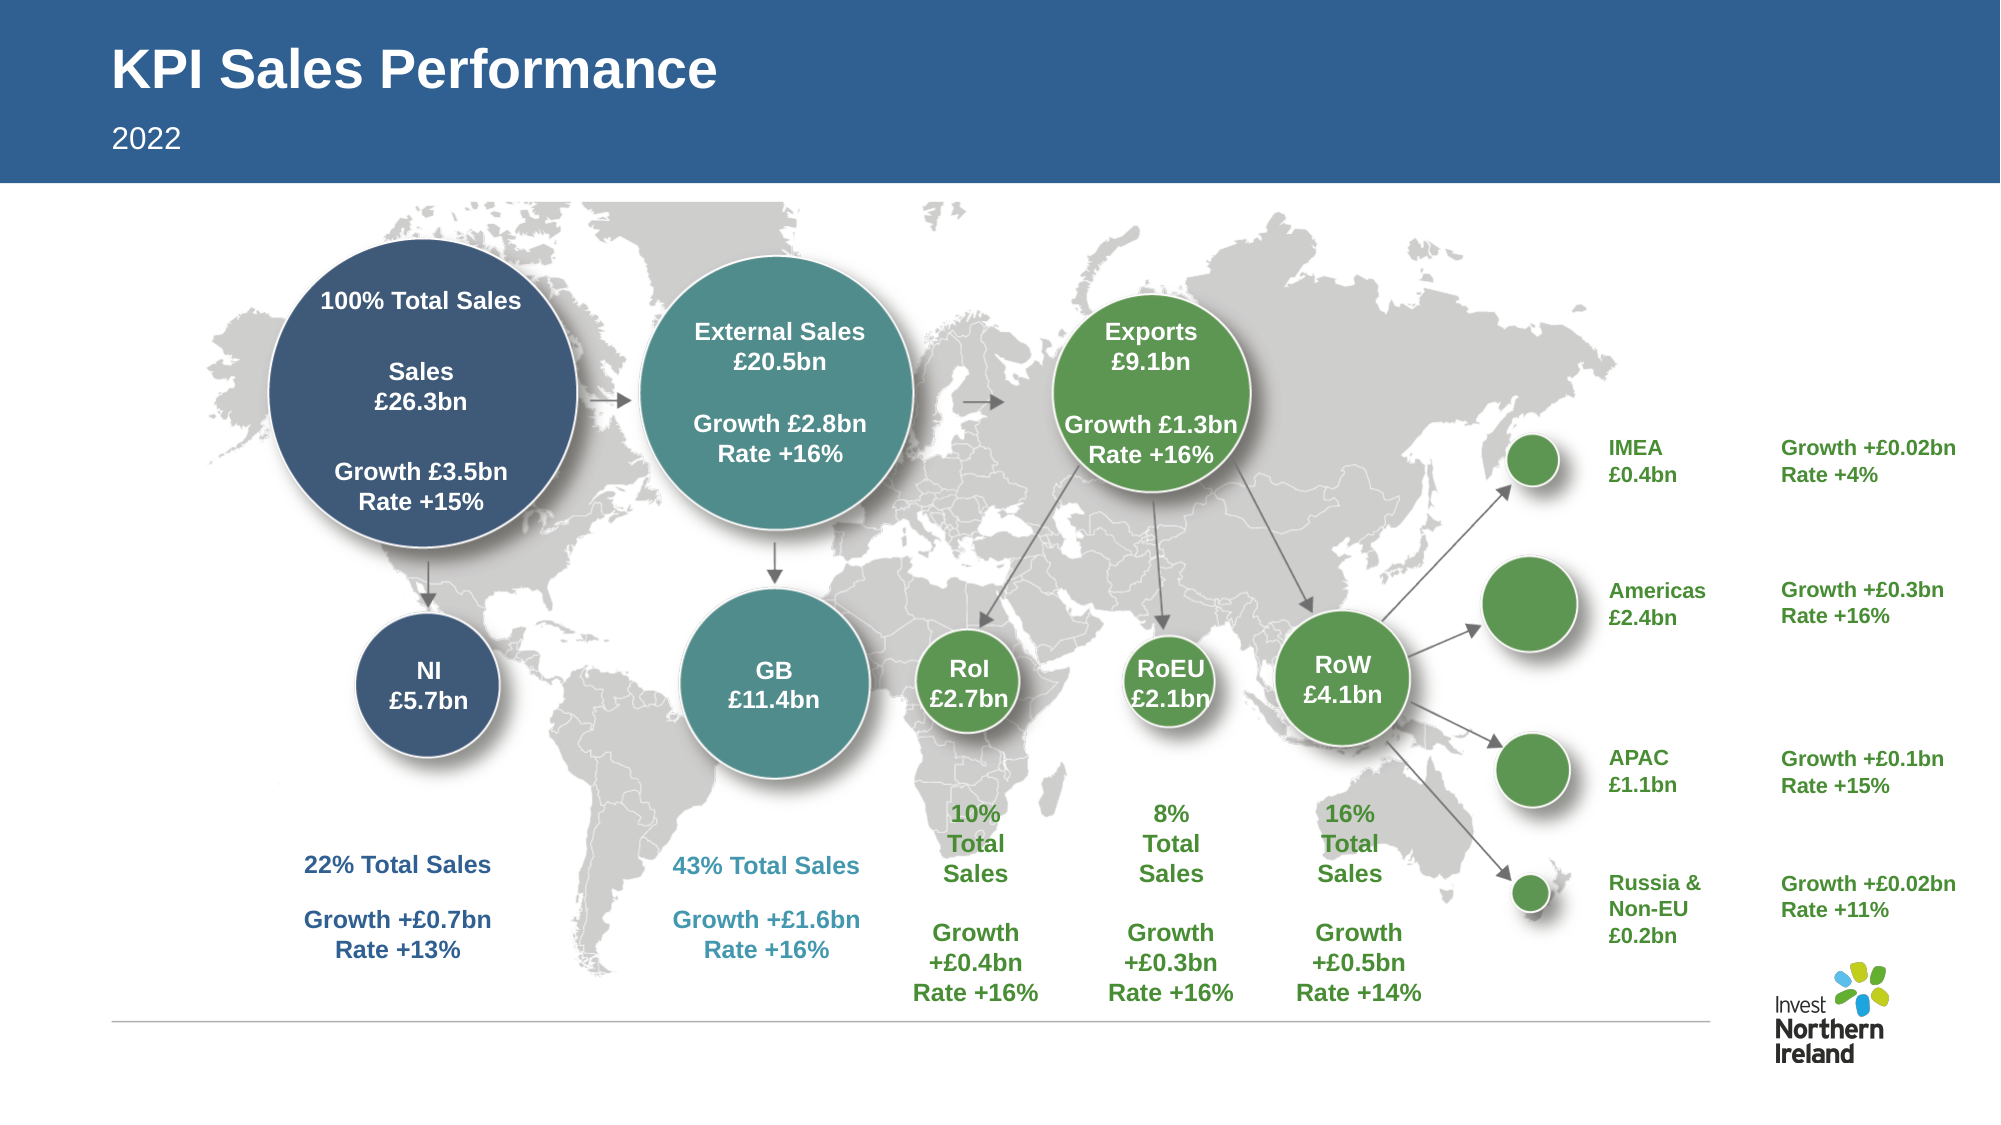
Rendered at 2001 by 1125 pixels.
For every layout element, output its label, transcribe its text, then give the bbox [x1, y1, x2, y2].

text_box Growth +£0.5bn Rate +14% [1225, 983, 1493, 1014]
text_box Growth +£0.02bn Rate +11% [1826, 861, 1985, 930]
text_box Growth +£0.3bn Rate +16% [1110, 983, 1225, 1014]
text_box Growth +£0.4bn Rate +16% [842, 983, 1110, 1014]
text_box Growth +£0.3bn Rate +16% [1826, 567, 1966, 636]
list KPI Sales Performance 2022 [111, 32, 1711, 157]
text_box Growth +£0.1bn Rate +15% [1826, 737, 1966, 805]
text_box Growth +£0.02bn Rate +4% [1826, 426, 1985, 494]
picture [17, 199, 1889, 1063]
